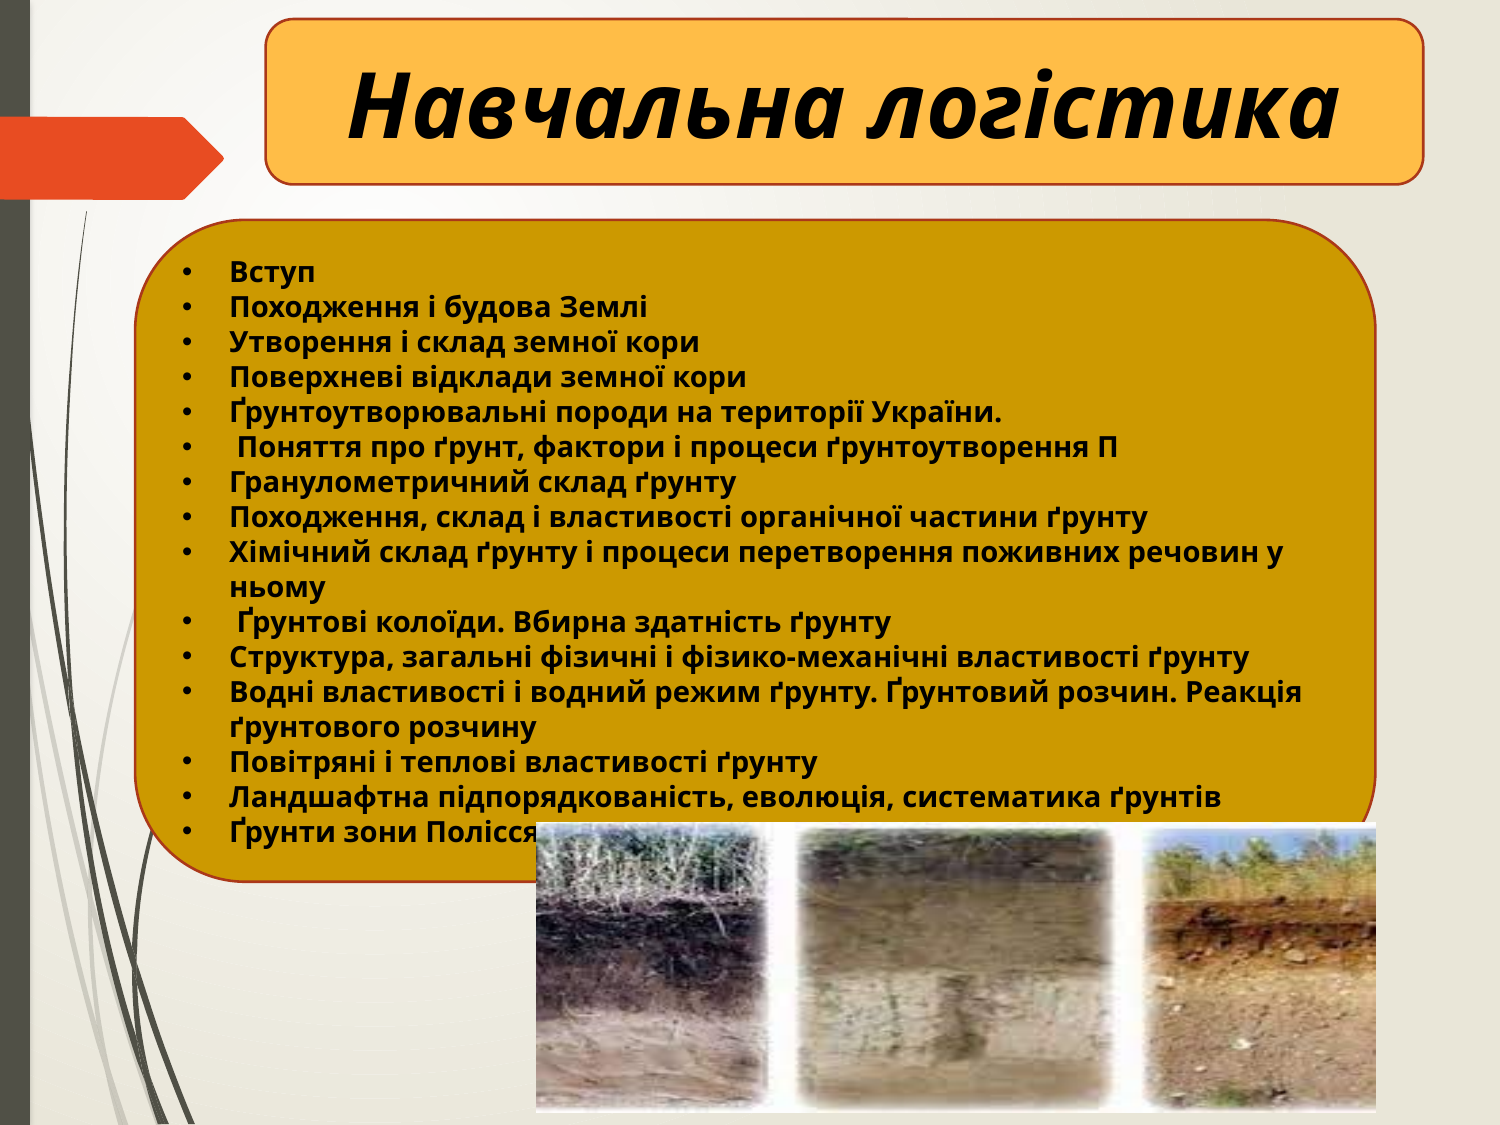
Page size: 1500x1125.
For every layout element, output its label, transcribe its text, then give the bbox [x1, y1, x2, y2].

picture [536, 822, 1376, 1113]
text_box Вступ Походження і будова Землі Утворення і склад земної кори Поверхневі відклади земної кори Ґрунтоутворювальні породи на території України. Поняття про ґрунт, фактори і процеси ґрунтоутворення П Гранулометричний склад ґрунту Походження, склад і властивості органічної частини ґрунту Хімічний склад ґрунту і процеси перетворення поживних речовин у ньому Ґрунтові колоїди. Вбирна здатність ґрунту Структура, загальні фізичні і фізико-механічні властивості ґрунту Водні властивості і водний режим ґрунту. Ґрунтовий розчин. Реакція ґрунтового розчину Повітряні і теплові властивості ґрунту Ландшафтна підпорядкованість, еволюція, систематика ґрунтів Ґрунти зони Полісся [133, 218, 1377, 884]
text_box Навчальна логістика [264, 17, 1425, 186]
